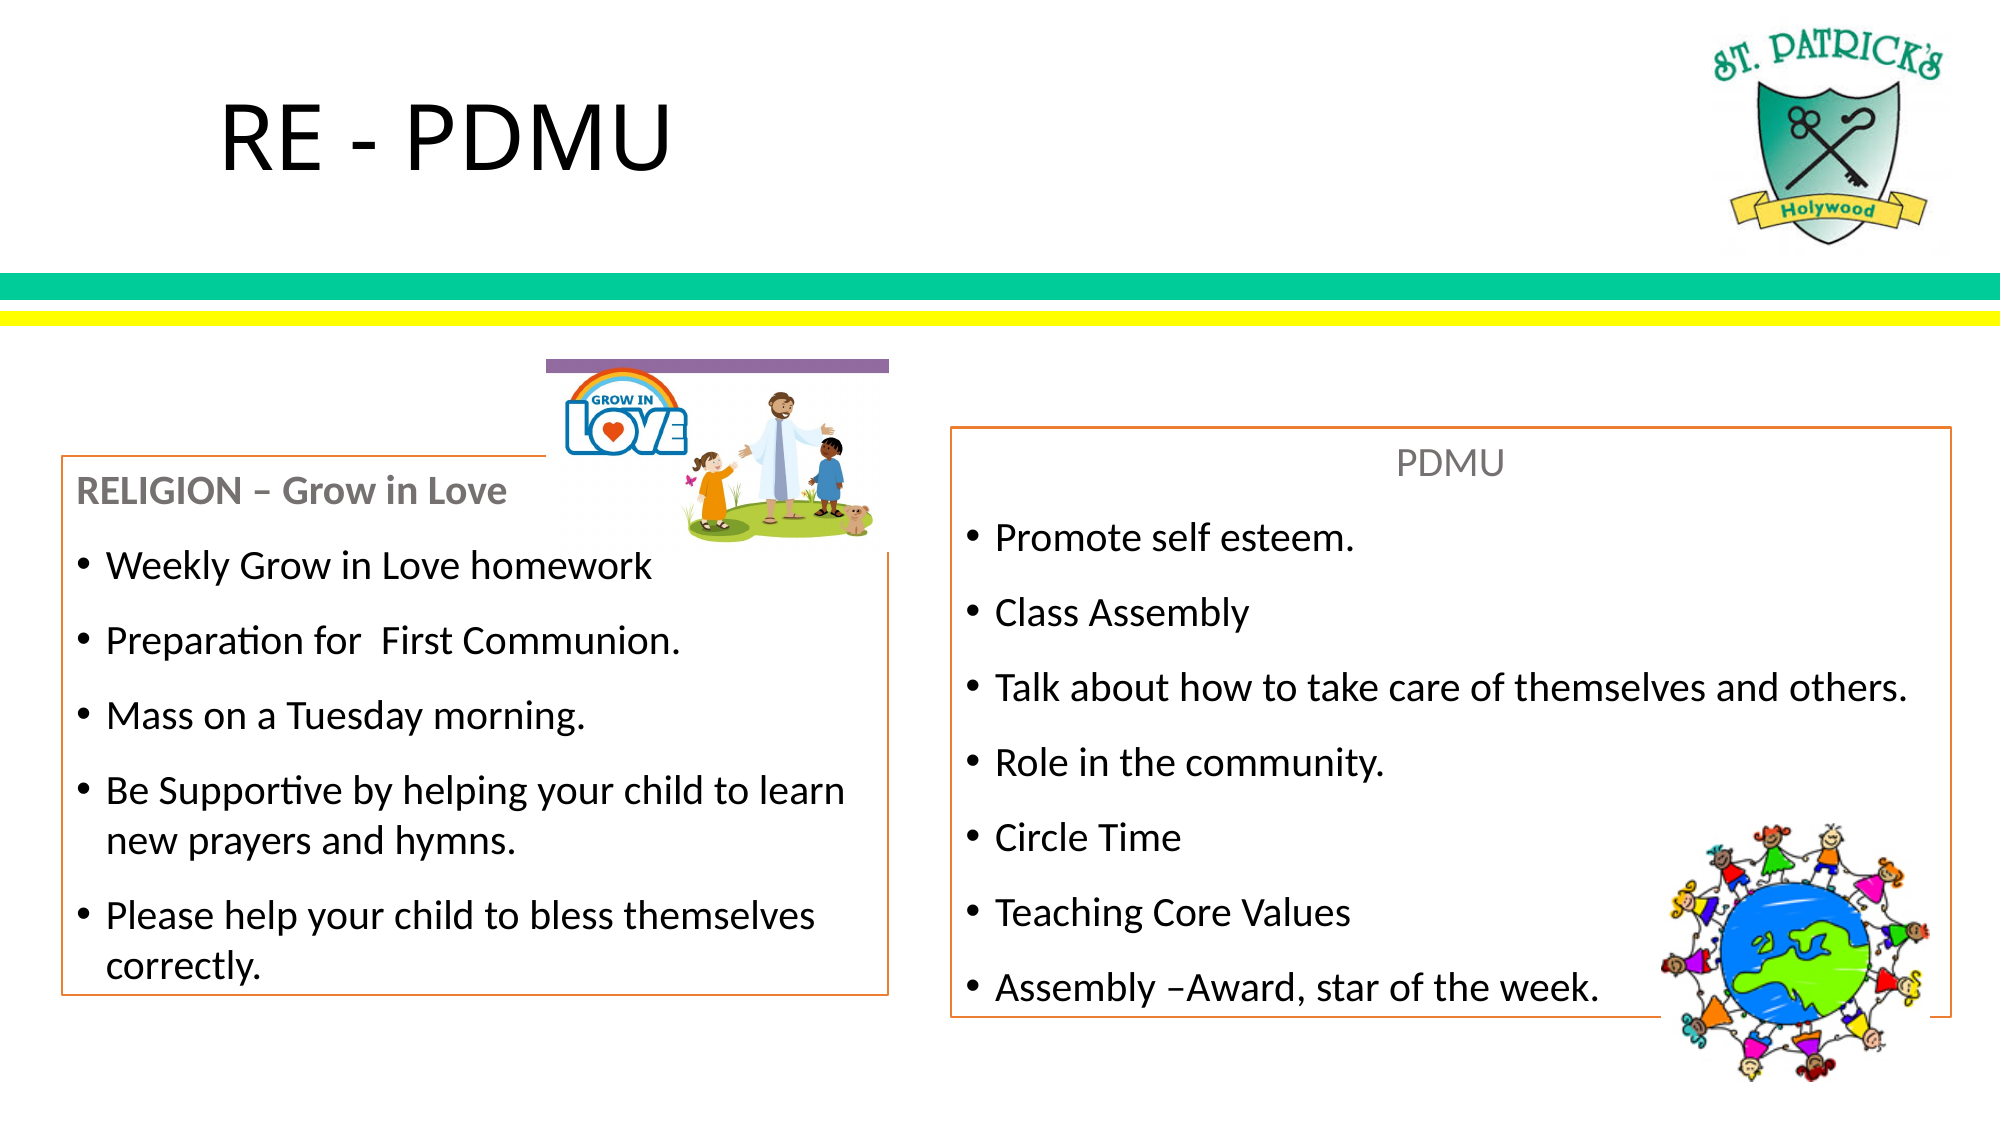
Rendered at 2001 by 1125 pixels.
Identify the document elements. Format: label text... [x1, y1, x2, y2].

picture [1661, 823, 1930, 1082]
text_box PDMU Promote self esteem. Class Assembly Talk about how to take care of themselves and others. Role in the community. Circle Time Teaching Core Values Assembly –Award, star of the week. [950, 426, 1952, 1018]
picture [1711, 17, 1951, 257]
text_box RELIGION – Grow in Love Weekly Grow in Love homework Preparation for First Communion. Mass on a Tuesday morning. Be Supportive by helping your child to learn new prayers and hymns. Please help your child to bless themselves correctly. [61, 455, 889, 996]
title RE - PDMU [107, 37, 1328, 245]
text_box [0, 273, 2000, 300]
text_box [0, 311, 2000, 326]
picture [546, 359, 889, 552]
